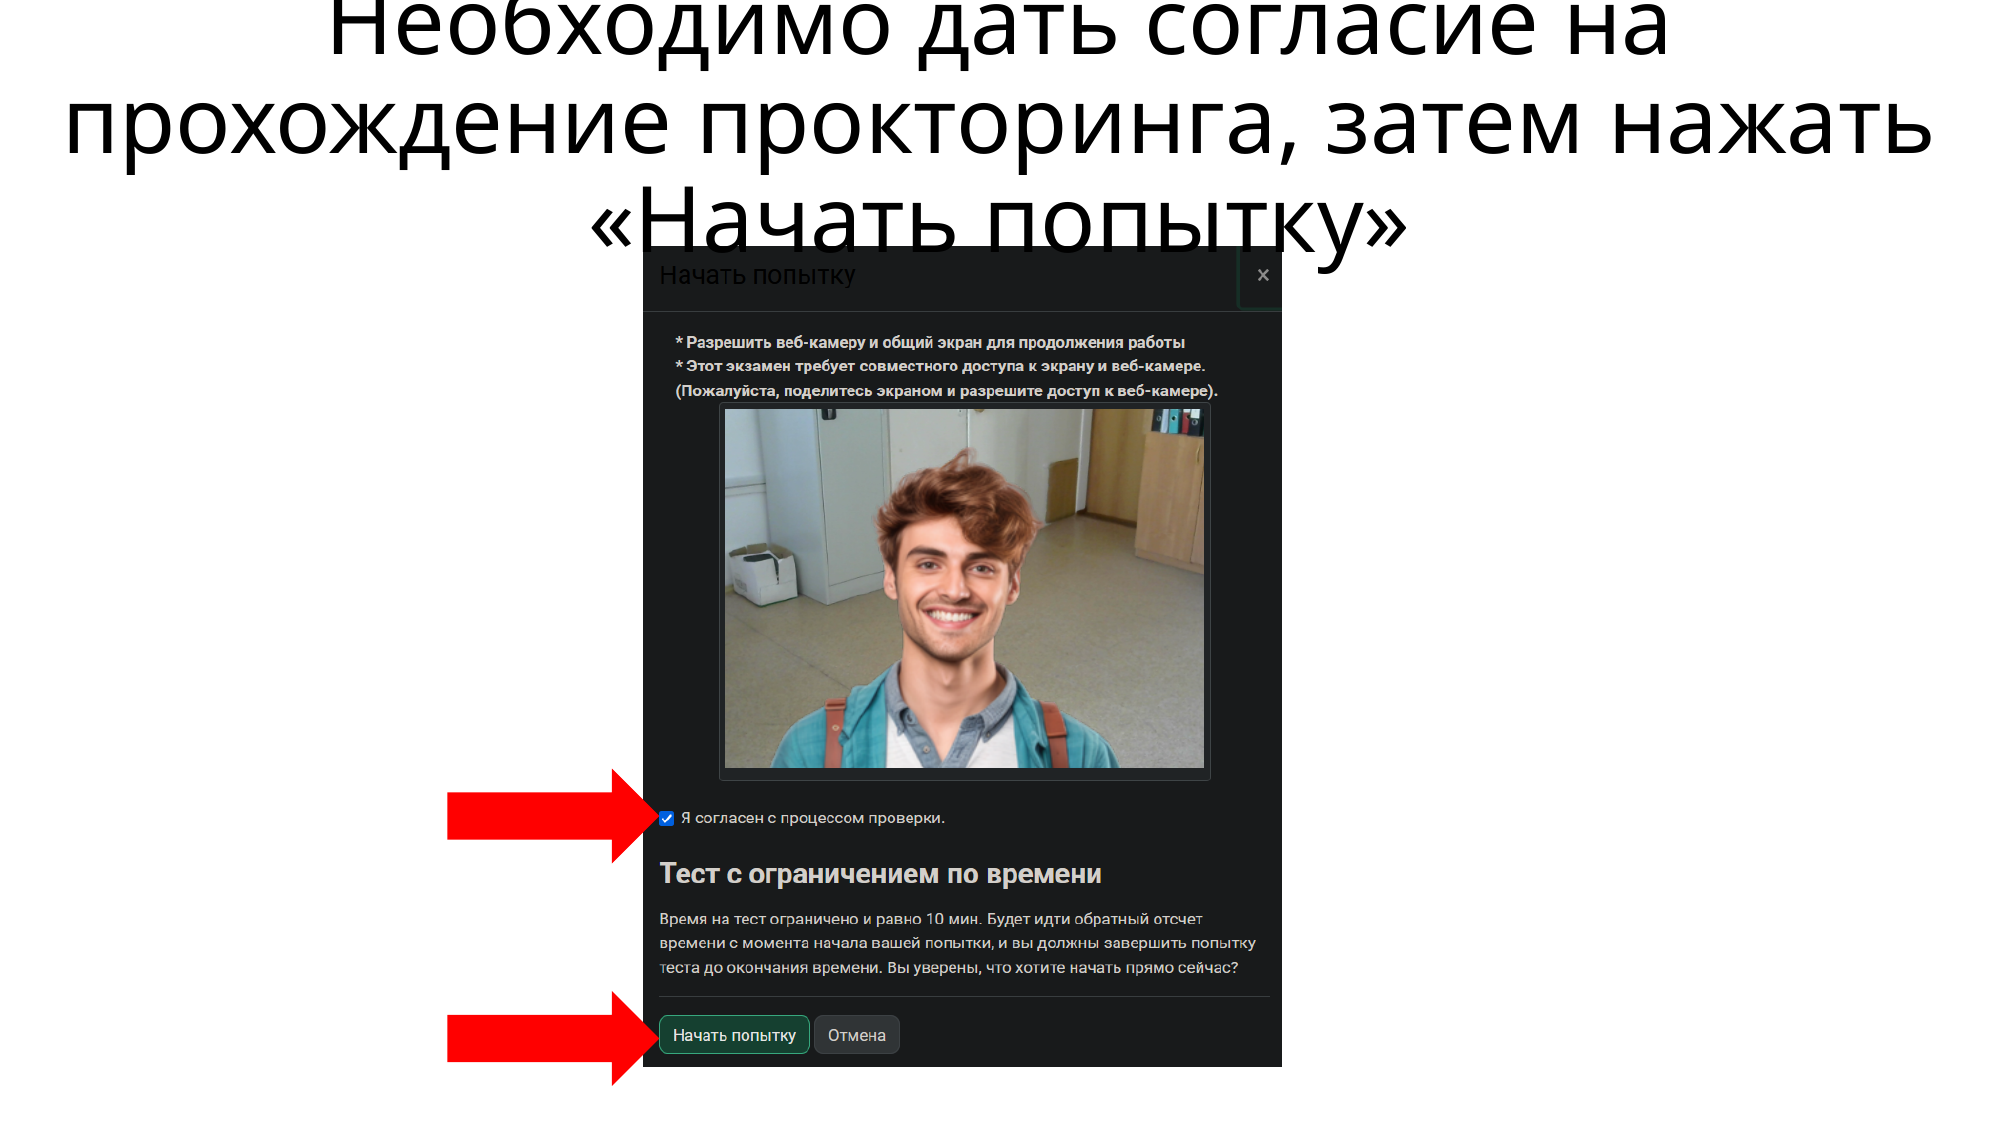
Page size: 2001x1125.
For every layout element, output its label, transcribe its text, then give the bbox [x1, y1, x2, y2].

text_box [447, 768, 643, 864]
picture [629, 246, 1282, 1067]
title Необходимо дать согласие на прохождение прокторинга, затем нажать «Начать попытку» [0, 0, 2000, 247]
text_box [447, 990, 643, 1086]
